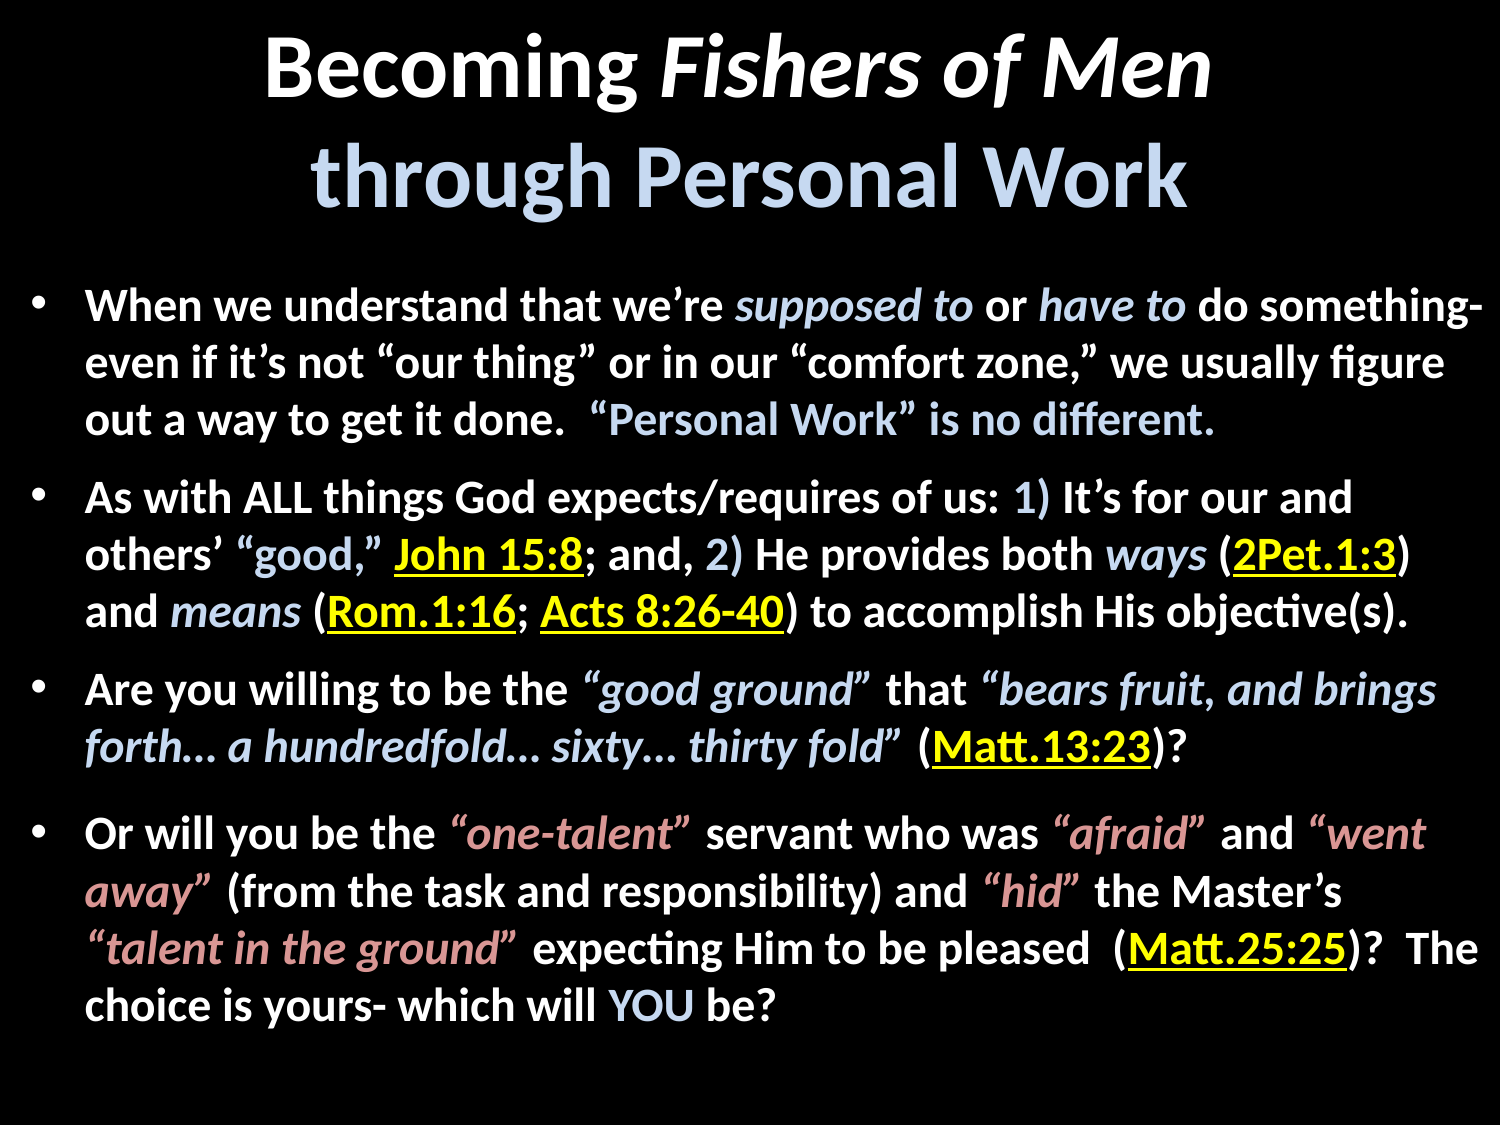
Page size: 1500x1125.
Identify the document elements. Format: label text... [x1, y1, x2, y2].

title Becoming Fishers of Men through Personal Work [75, 0, 1425, 232]
list When we understand that we’re supposed to or have to do something- even if it’s not “our thing” or in our “comfort zone,” we usually figure out a way to get it done. “Personal Work” is no different. As with ALL things God expects/requires of us: 1) It’s for our and others’ “good,” John 15:8; and, 2) He provides both ways (2Pet.1:3) and means (Rom.1:16; Acts 8:26-40) to accomplish His objective(s). Are you willing to be the “good ground” that “bears fruit, and brings forth… a hundredfold… sixty… thirty fold” (Matt.13:23)? Or will you be the “one-talent” servant who was “afraid” and “went away” (from the task and responsibility) and “hid” the Master’s “talent in the ground” expecting Him to be pleased (Matt.25:25)? The choice is yours- which will YOU be? [15, 266, 1500, 1092]
